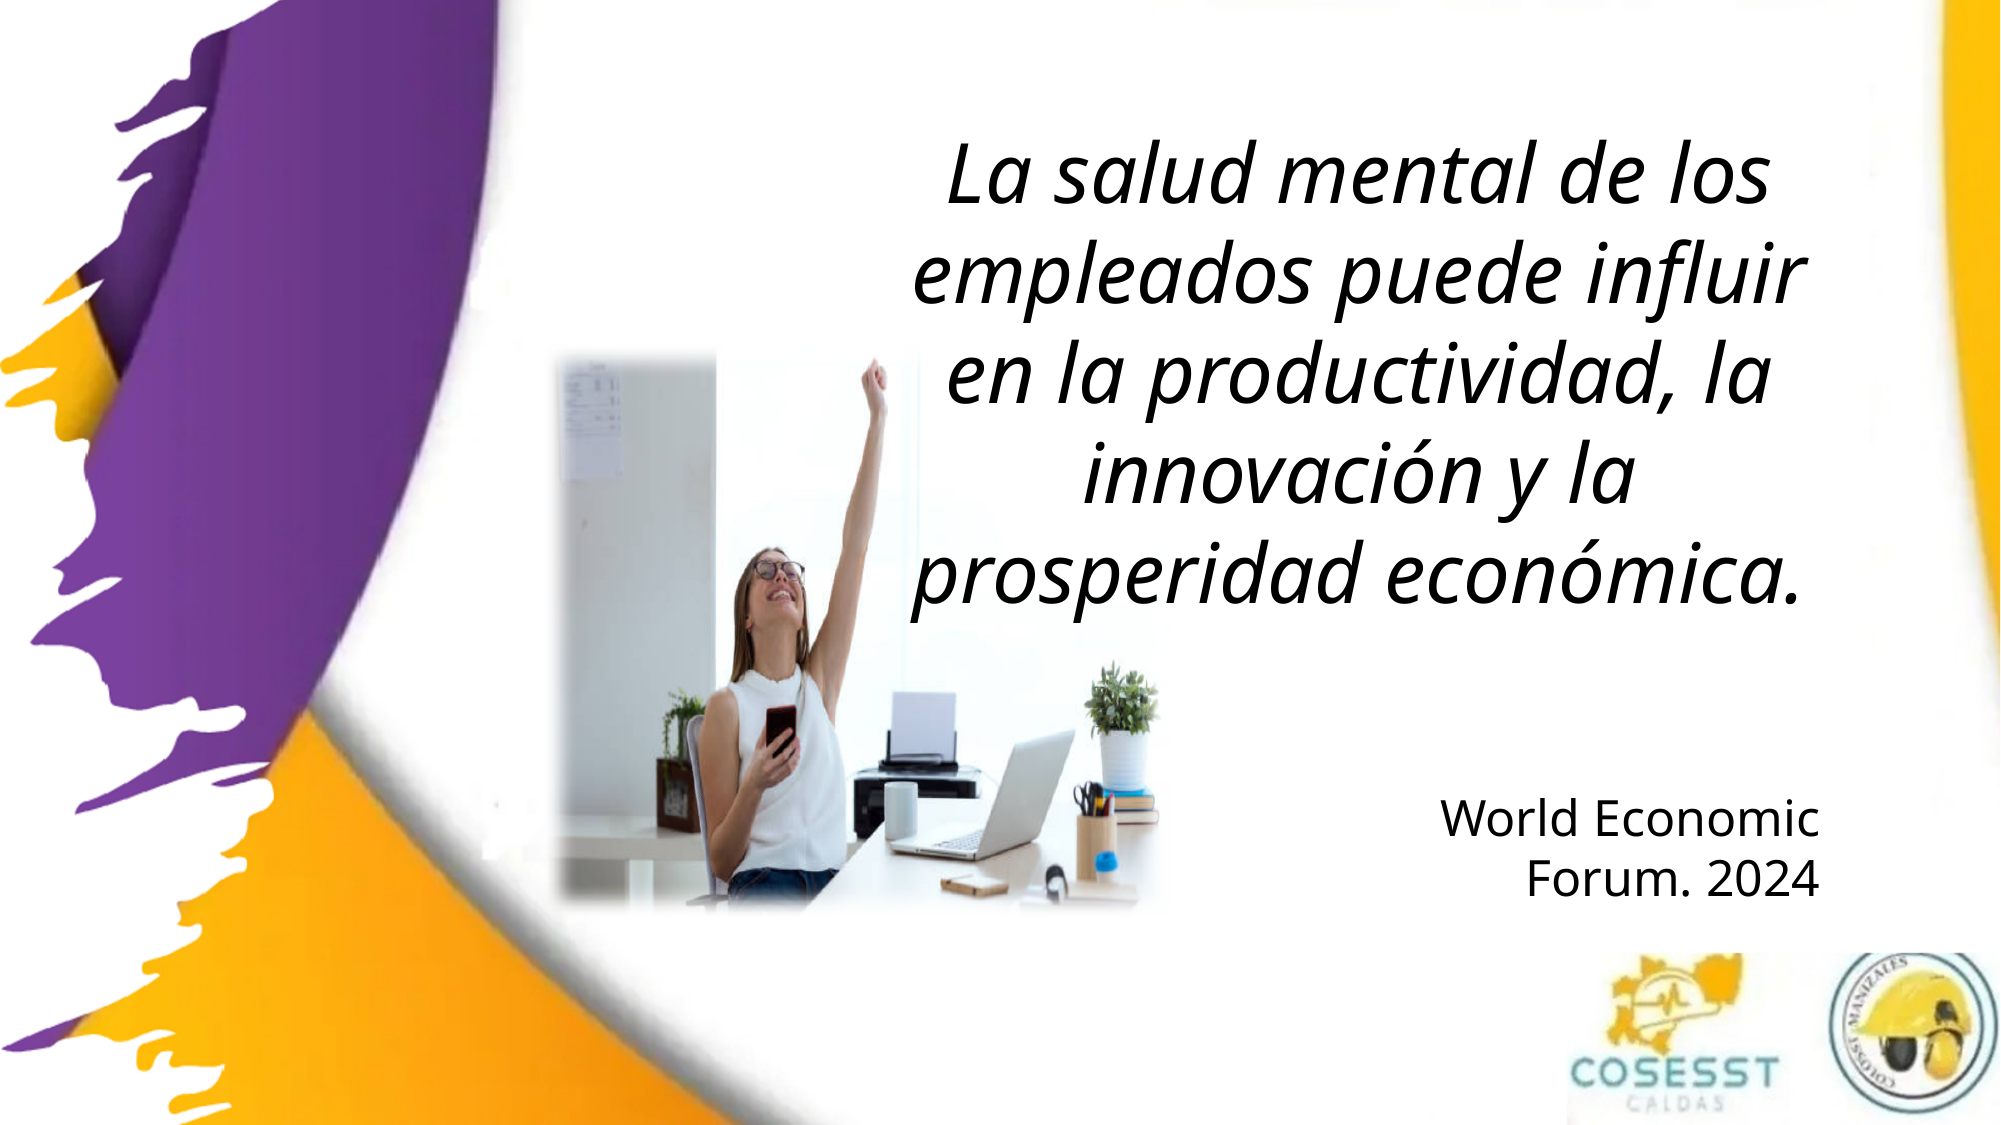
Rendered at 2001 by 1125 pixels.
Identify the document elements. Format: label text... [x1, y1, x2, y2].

text_box World Economic Forum. 2024 [1290, 776, 1836, 917]
text_box La salud mental de los empleados puede influir en la productividad, la innovación y la prosperidad económica. [883, 59, 1836, 681]
picture [0, 0, 2001, 1125]
